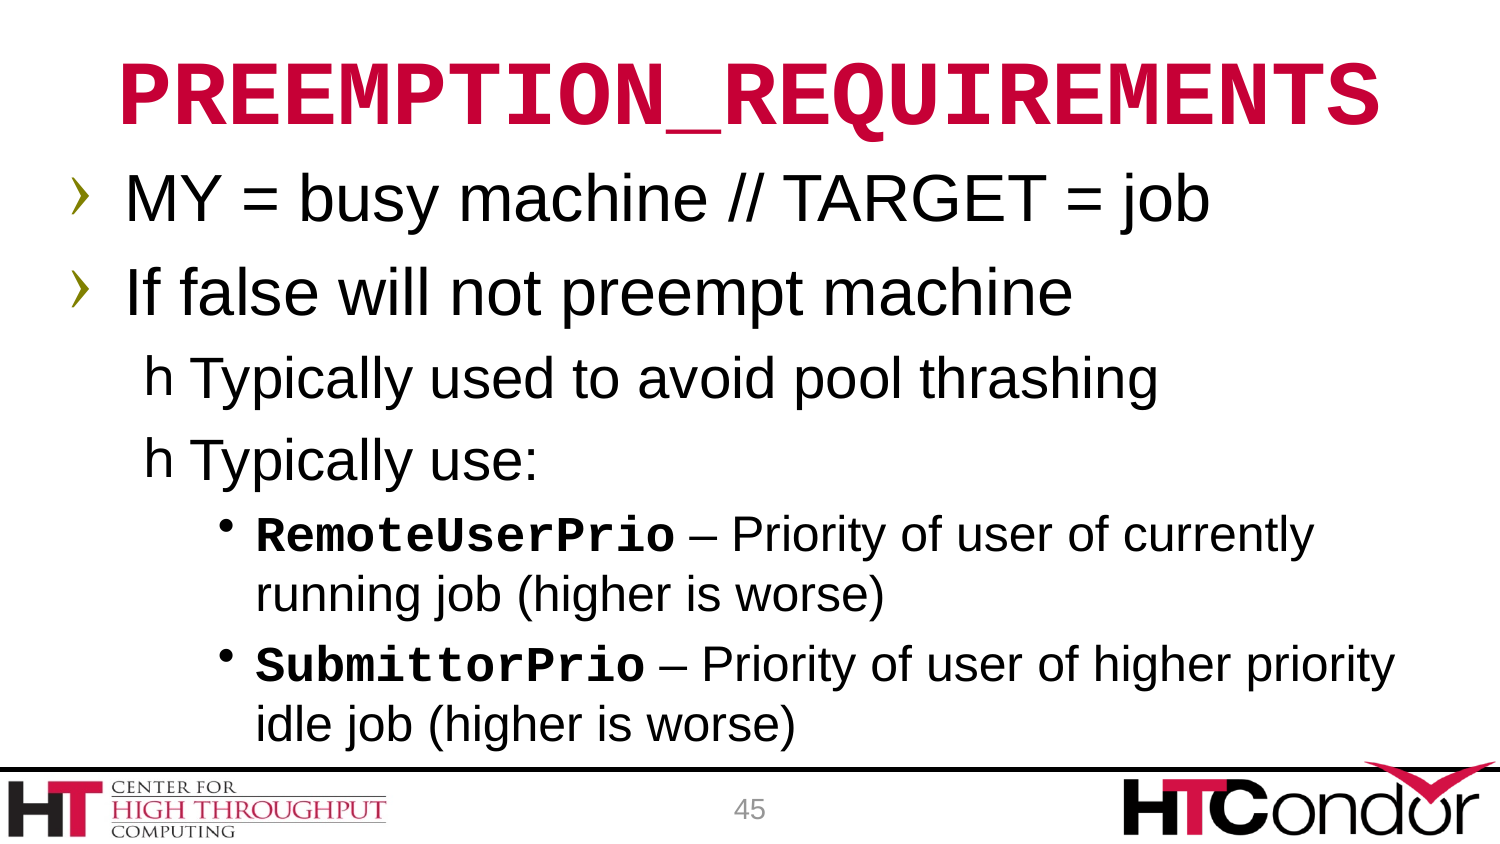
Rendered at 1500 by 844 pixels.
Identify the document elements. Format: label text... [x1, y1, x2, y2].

picture [0, 772, 394, 844]
title PREEMPTION_REQUIREMENTS [0, 25, 1500, 151]
slide_number 45 [575, 785, 925, 831]
picture [1119, 760, 1500, 840]
list MY = busy machine // TARGET = job If false will not preempt machine Typically used to avoid pool thrashing Typically use: RemoteUserPrio – Priority of user of currently running job (higher is worse) SubmittorPrio – Priority of user of higher priority idle job (higher is worse) [52, 151, 1431, 668]
